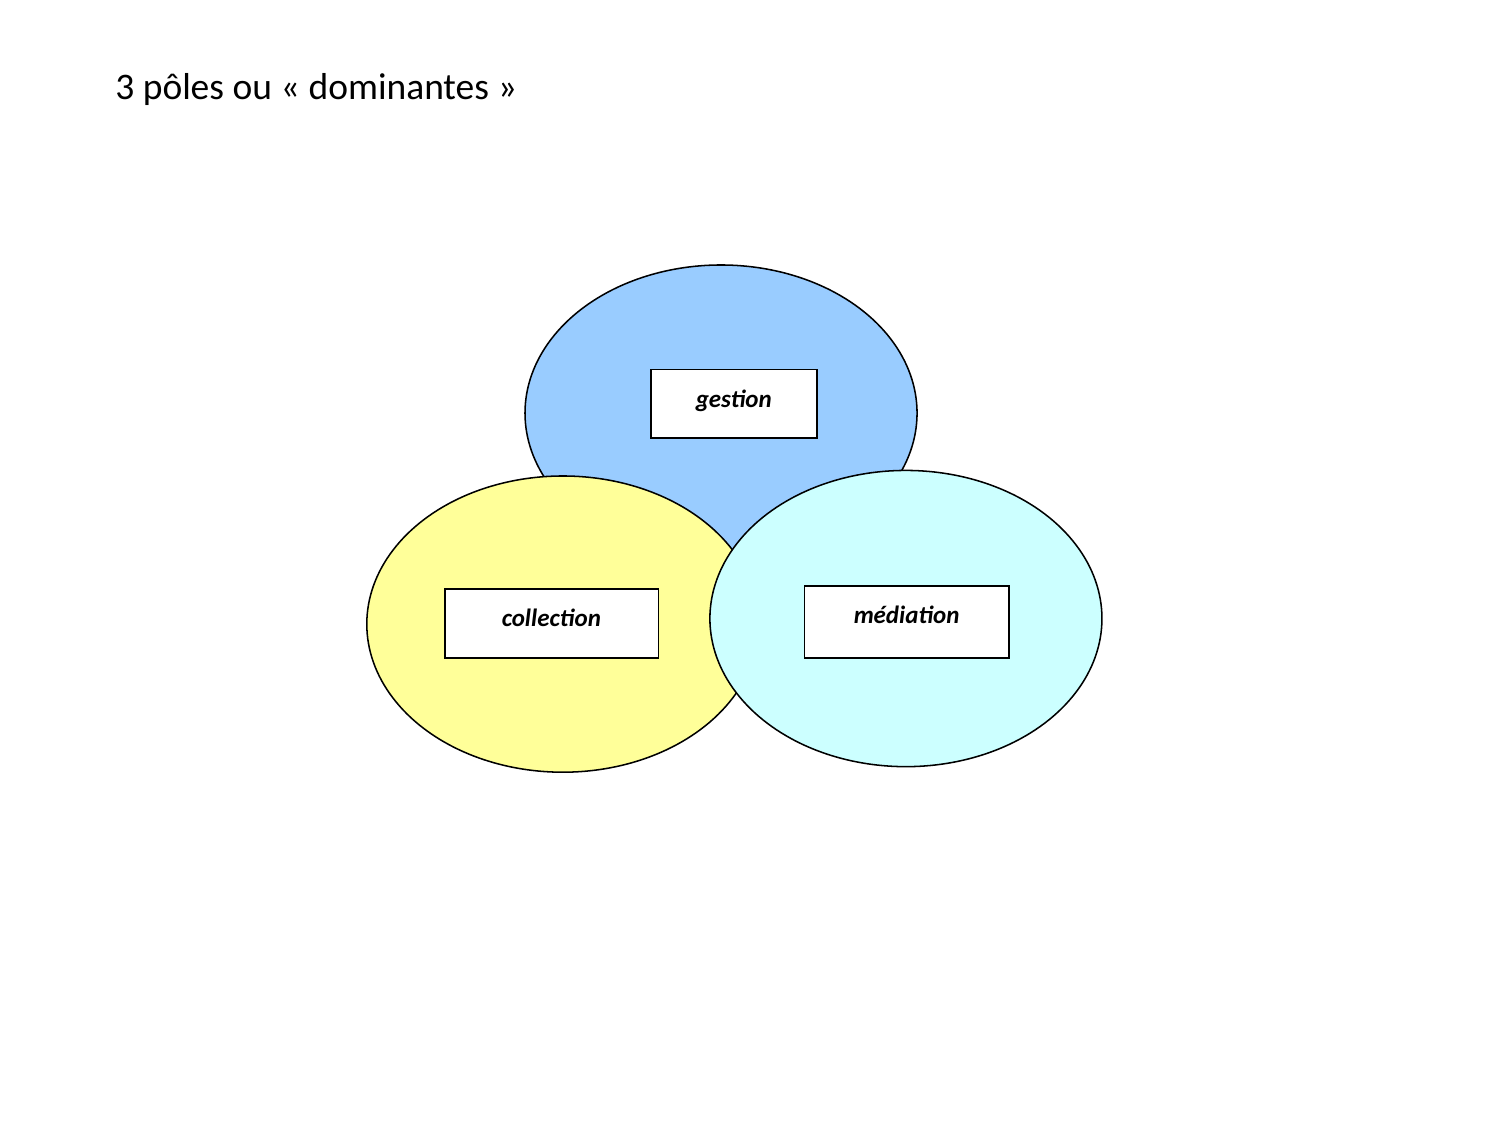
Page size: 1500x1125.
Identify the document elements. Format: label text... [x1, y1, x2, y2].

text_box 3 pôles ou « dominantes » [107, 54, 727, 115]
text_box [366, 264, 1103, 773]
